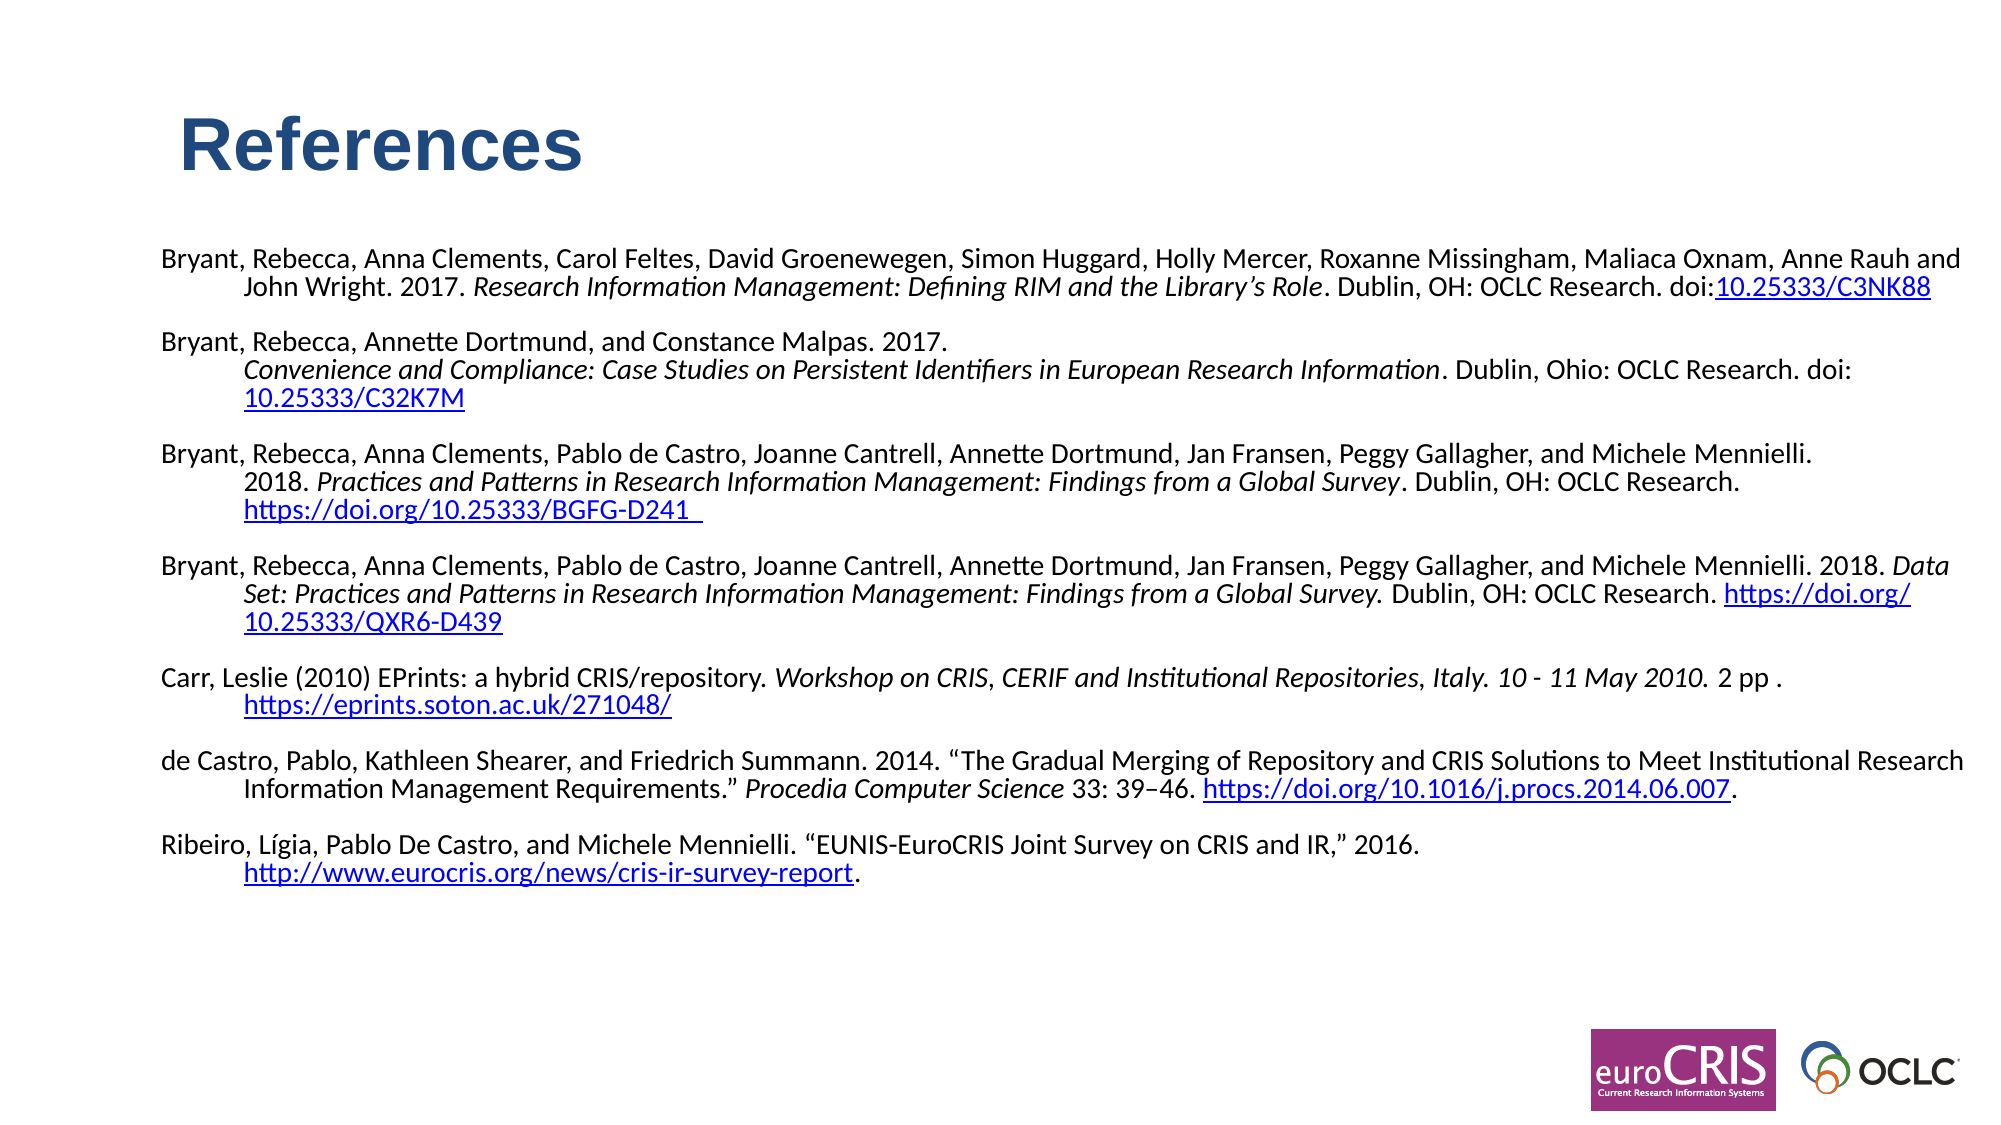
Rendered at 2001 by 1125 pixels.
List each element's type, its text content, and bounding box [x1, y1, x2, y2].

list Bryant, Rebecca, Anna Clements, Carol Feltes, David Groenewegen, Simon Huggard, Holly Mercer, Roxanne Missingham, Maliaca Oxnam, Anne Rauh and John Wright. 2017. Research Information Management: Defining RIM and the Library’s Role. Dublin, OH: OCLC Research. doi:10.25333/C3NK88 Bryant, Rebecca, Annette Dortmund, and Constance Malpas. 2017. Convenience and Compliance: Case Studies on Persistent Identifiers in European Research Information. Dublin, Ohio: OCLC Research. doi:10.25333/C32K7M Bryant, Rebecca, Anna Clements, Pablo de Castro, Joanne Cantrell, Annette Dortmund, Jan Fransen, Peggy Gallagher, and Michele Mennielli. 2018. Practices and Patterns in Research Information Management: Findings from a Global Survey. Dublin, OH: OCLC Research. https://doi.org/10.25333/BGFG-D241 Bryant, Rebecca, Anna Clements, Pablo de Castro, Joanne Cantrell, Annette Dortmund, Jan Fransen, Peggy Gallagher, and Michele Mennielli. 2018. Data Set: Practices and Patterns in Research Information Management: Findings from a Global Survey. Dublin, OH: OCLC Research. https://doi.org/10.25333/QXR6-D439 Carr, Leslie (2010) EPrints: a hybrid CRIS/repository. Workshop on CRIS, CERIF and Institutional Repositories, Italy. 10 - 11 May 2010. 2 pp . https://eprints.soton.ac.uk/271048/ de Castro, Pablo, Kathleen Shearer, and Friedrich Summann. 2014. “The Gradual Merging of Repository and CRIS Solutions to Meet Institutional Research Information Management Requirements.” Procedia Computer Science 33: 39–46. https://doi.org/10.1016/j.procs.2014.06.007. Ribeiro, Lígia, Pablo De Castro, and Michele Mennielli. “EUNIS-EuroCRIS Joint Survey on CRIS and IR,” 2016. http://www.eurocris.org/news/cris-ir-survey-report. [146, 230, 1984, 970]
picture [1590, 1029, 1777, 1112]
picture [1801, 1041, 1960, 1094]
list References [164, 80, 1550, 230]
